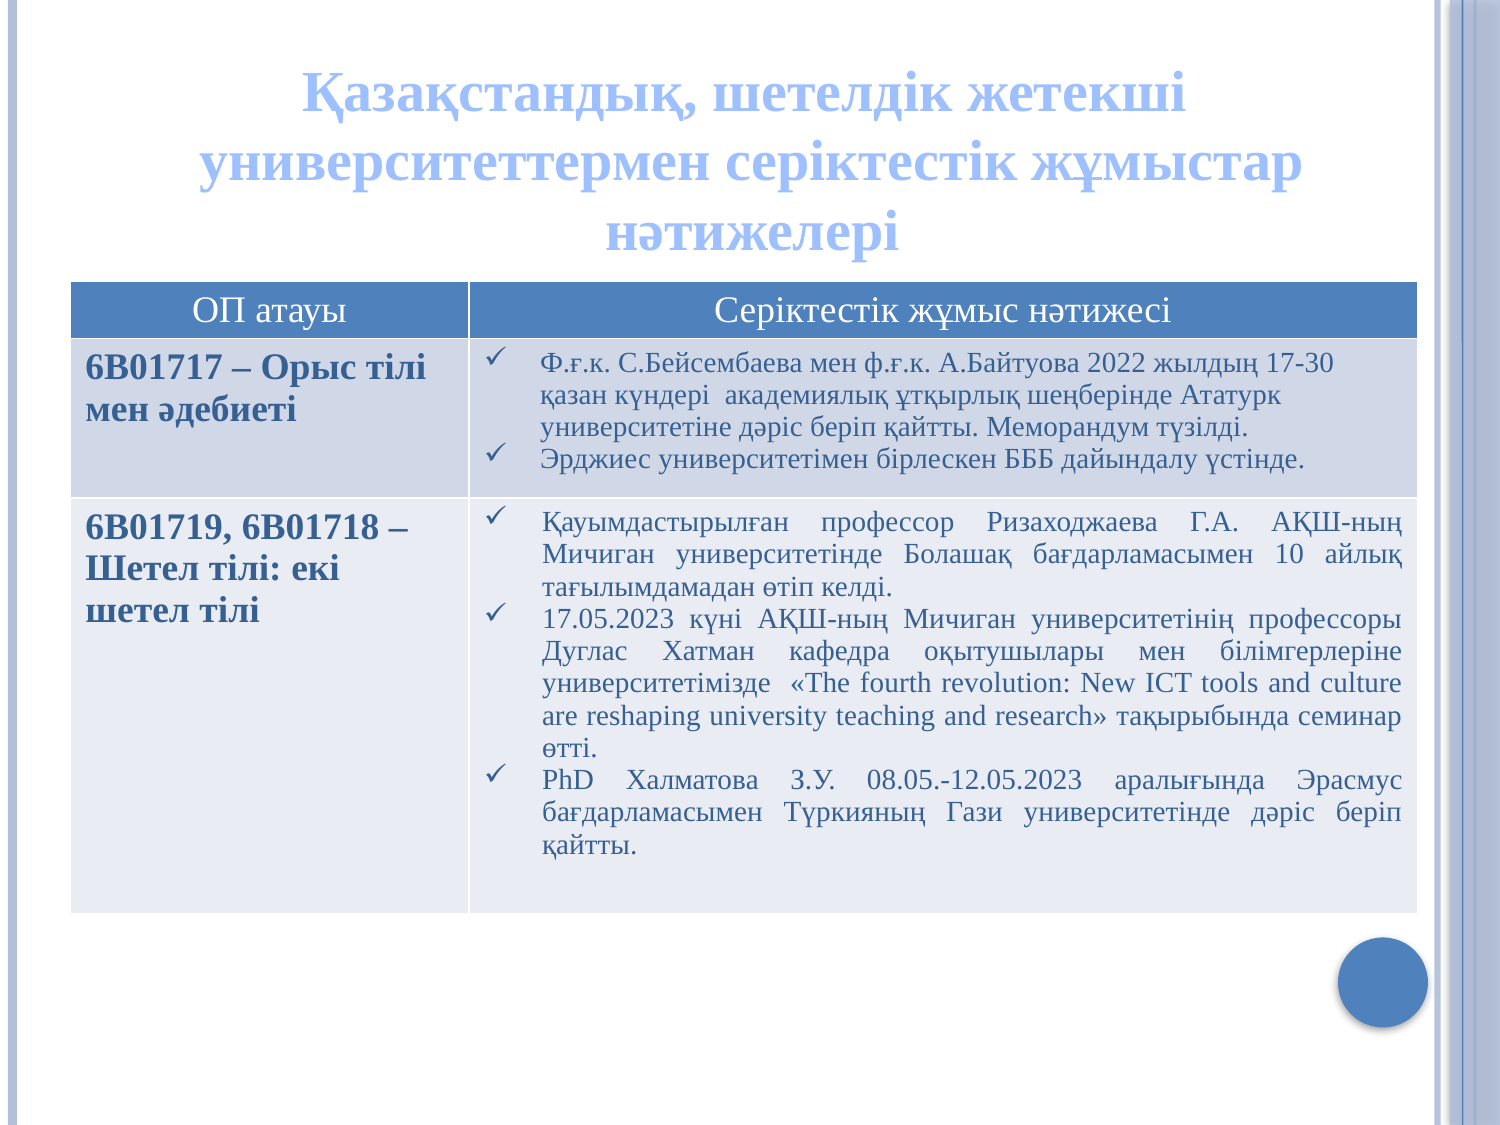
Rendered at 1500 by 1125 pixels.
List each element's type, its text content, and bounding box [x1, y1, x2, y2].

table_cell Ф.ғ.к. С.Бейсембаева мен ф.ғ.к. А.Байтуова 2022 жылдың 17-30 қазан күндері академиялық ұтқырлық шеңберінде Ататурк университетіне дәріс беріп қайтты. Меморандум түзілді. Эрджиес университетімен бірлескен БББ дайындалу үстінде. [470, 339, 1417, 497]
table_cell 6В01719, 6В01718 – Шетел тілі: екі шетел тілі [71, 499, 468, 913]
table_cell 6В01717 – Орыс тілі мен әдебиеті [71, 339, 468, 497]
title Қазақстандық, шетелдік жетекші университеттермен серіктестік жұмыстар нәтижелері [75, 45, 1430, 270]
table_header Серіктестік жұмыс нәтижесі [470, 282, 1417, 338]
table_cell Қауымдастырылған профессор Ризаходжаева Г.А. АҚШ-ның Мичиган университетінде Болашақ бағдарламасымен 10 айлық тағылымдамадан өтіп келді. 17.05.2023 күні АҚШ-ның Мичиган университетінің профессоры Дуглас Хатман кафедра оқытушылары мен білімгерлеріне университетімізде «The fourth revolution: New ICT tools and culture are reshaping university teaching and research» тақырыбында семинар өтті. PhD Халматова З.У. 08.05.-12.05.2023 аралығында Эрасмус бағдарламасымен Түркияның Гази университетінде дәріс беріп қайтты. [470, 499, 1417, 913]
table_header ОП атауы [71, 282, 468, 338]
